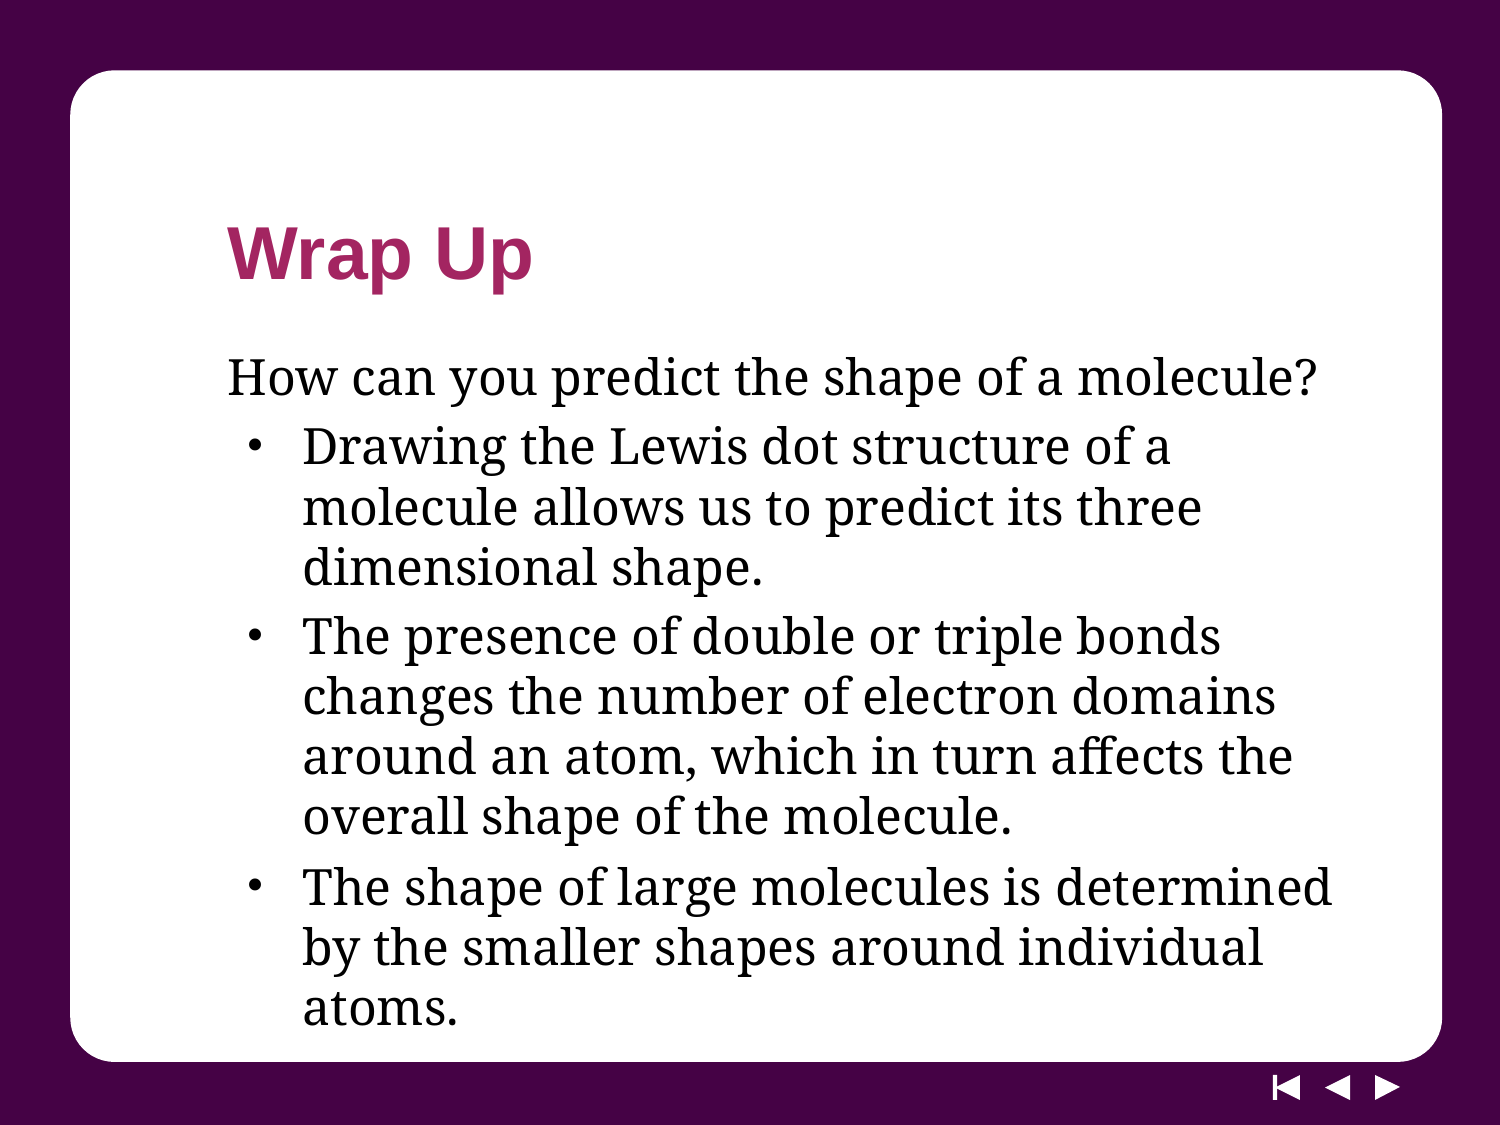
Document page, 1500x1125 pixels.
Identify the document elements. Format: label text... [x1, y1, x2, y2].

title Wrap Up [212, 174, 1425, 325]
list How can you predict the shape of a molecule? Drawing the Lewis dot structure of a molecule allows us to predict its three dimensional shape. The presence of double or triple bonds changes the number of electron domains around an atom, which in turn affects the overall shape of the molecule. The shape of large molecules is determined by the smaller shapes around individual atoms. [212, 337, 1413, 988]
